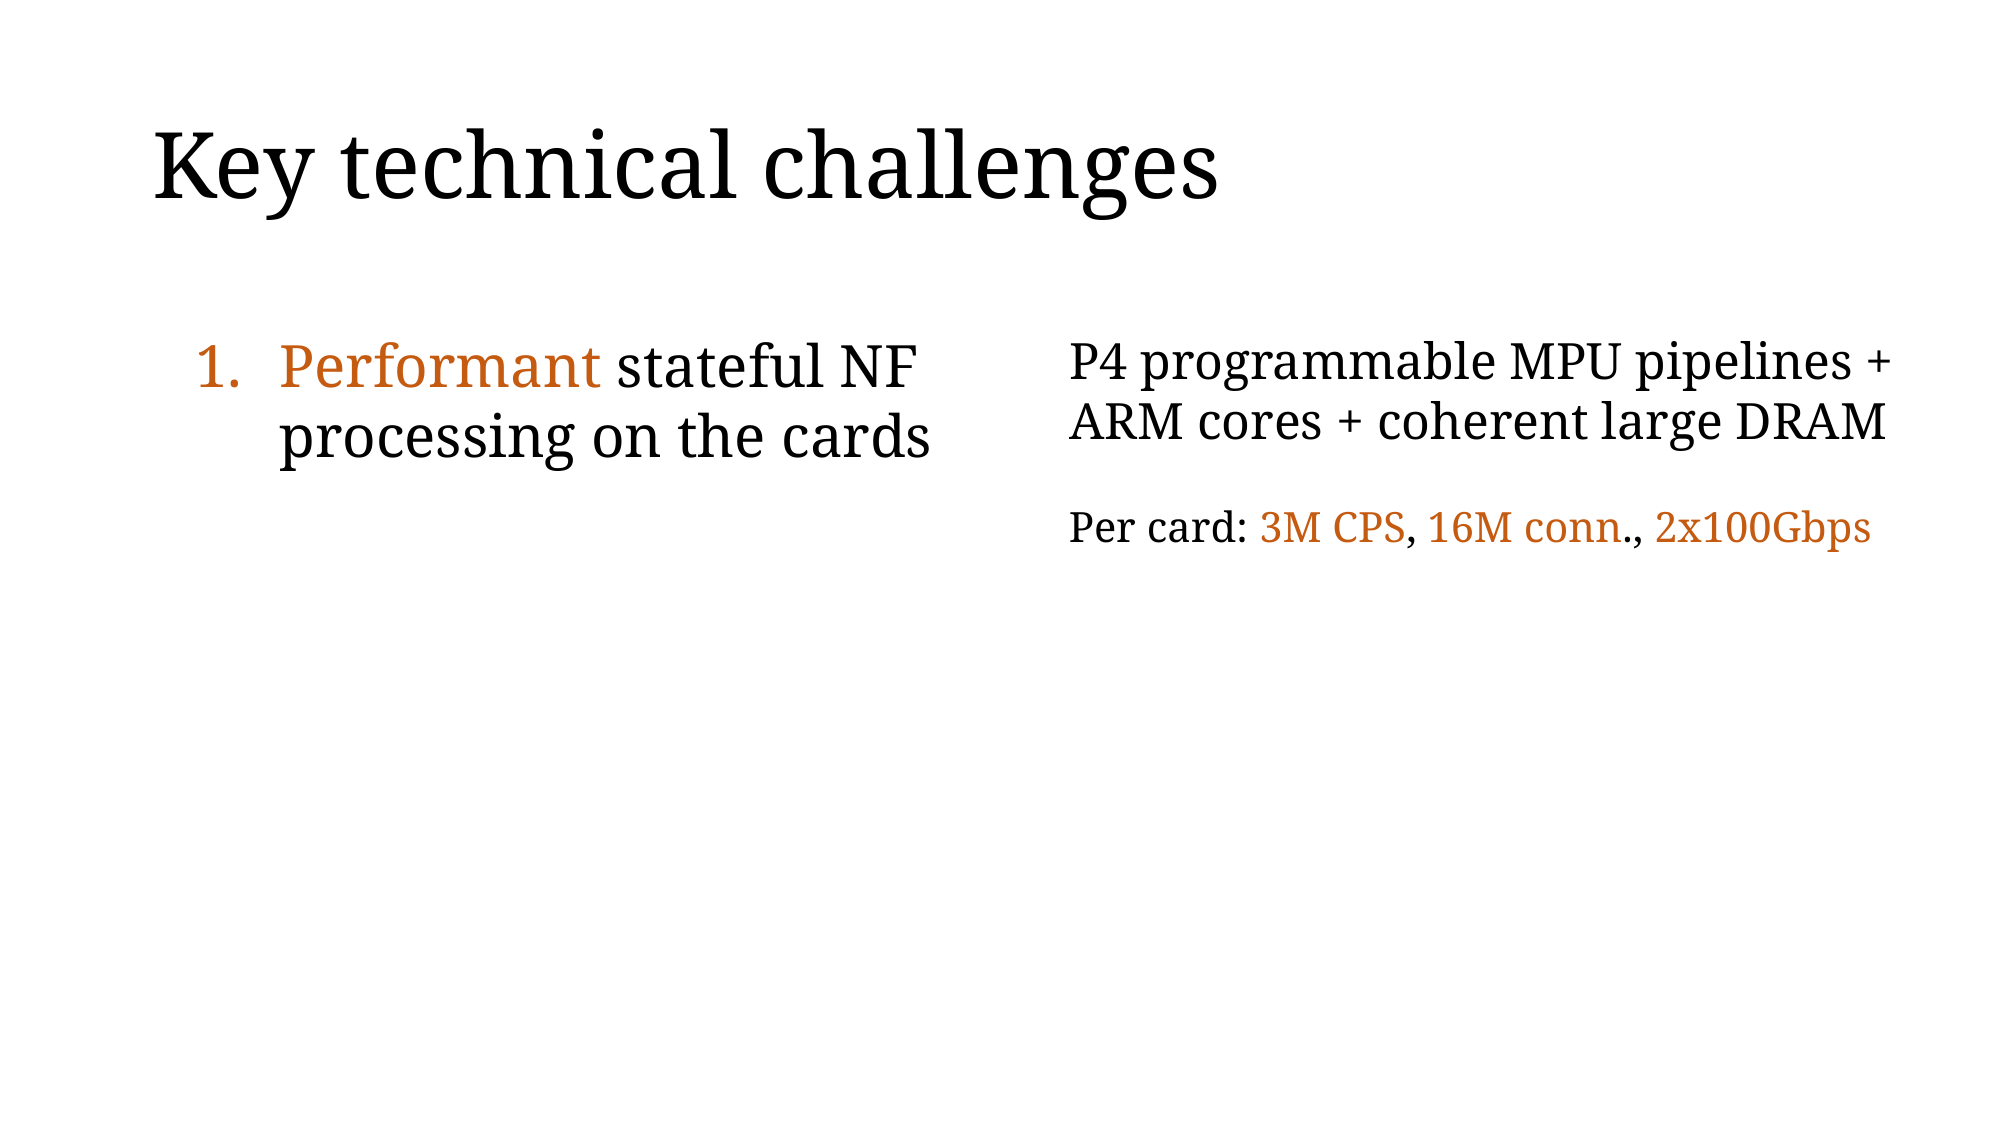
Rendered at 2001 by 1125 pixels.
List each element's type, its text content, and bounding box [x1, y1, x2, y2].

text_box Performant stateful NF processing on the cards [180, 321, 1067, 477]
text_box Per card: 3M CPS, 16M conn., 2x100Gbps [1054, 493, 2000, 559]
text_box P4 programmable MPU pipelines + ARM cores + coherent large DRAM [1054, 321, 2000, 457]
title Key technical challenges [137, 59, 1863, 278]
